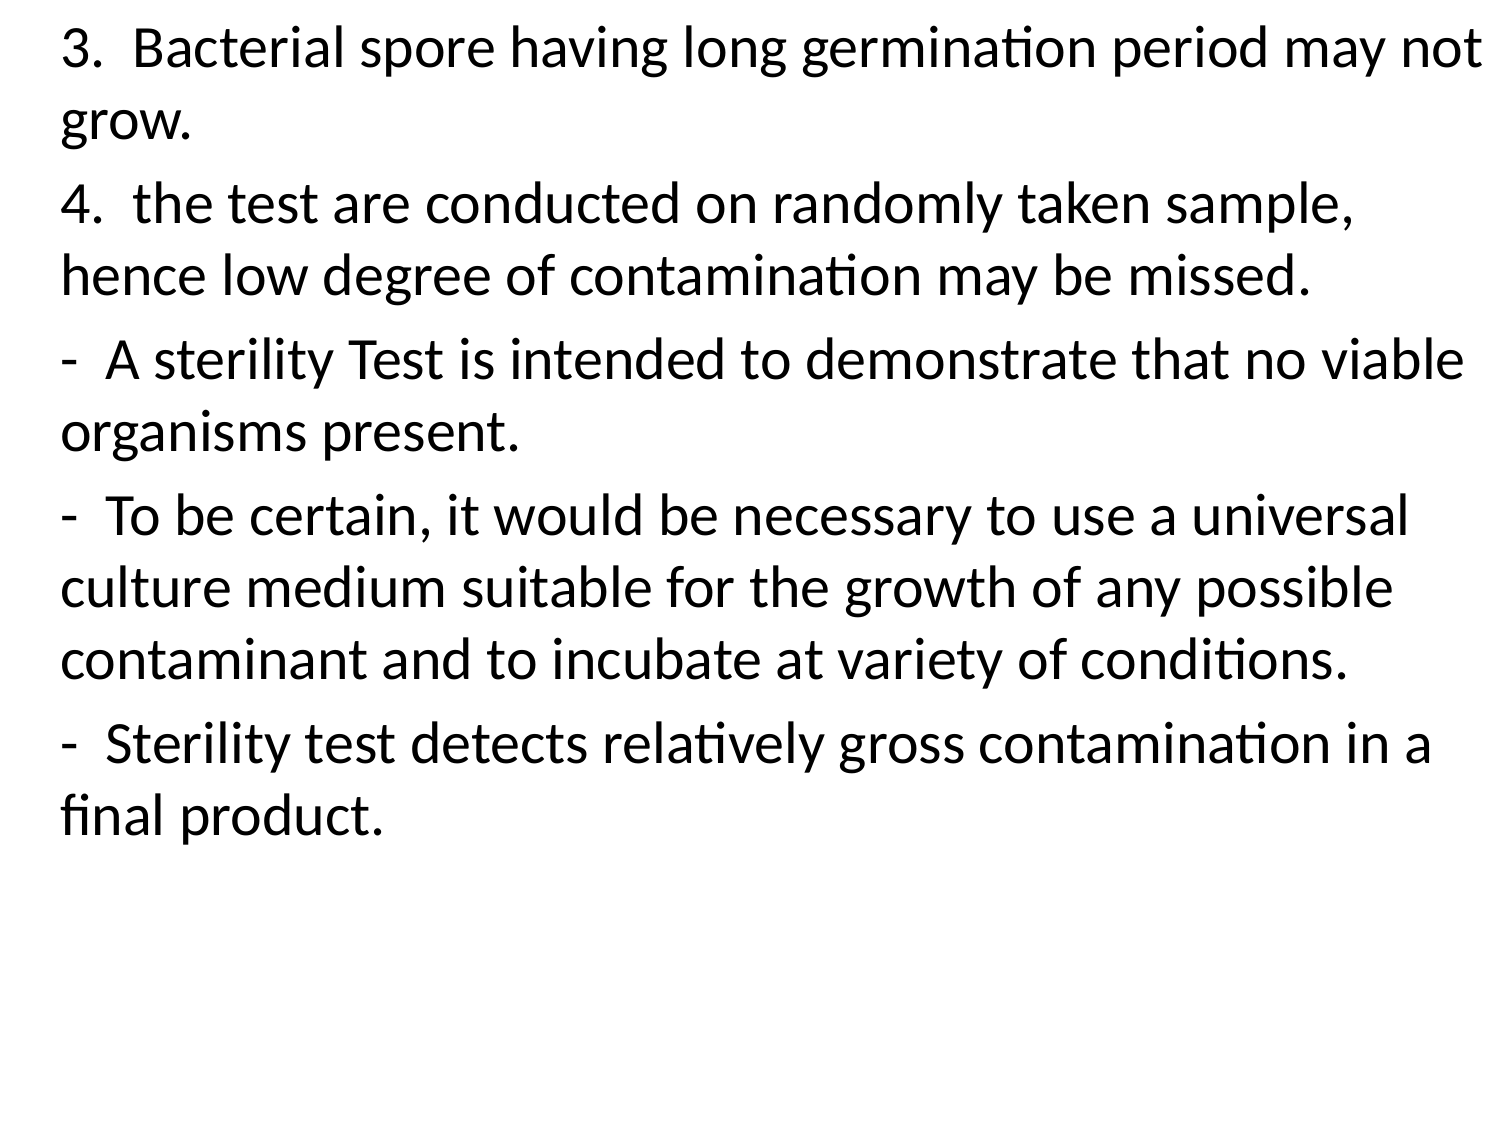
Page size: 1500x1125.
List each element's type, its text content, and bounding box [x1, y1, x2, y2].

list 3. Bacterial spore having long germination period may not grow. 4. the test are conducted on randomly taken sample, hence low degree of contamination may be missed. - A sterility Test is intended to demonstrate that no viable organisms present. - To be certain, it would be necessary to use a universal culture medium suitable for the growth of any possible contaminant and to incubate at variety of conditions. - Sterility test detects relatively gross contamination in a final product. [0, 0, 1500, 1125]
